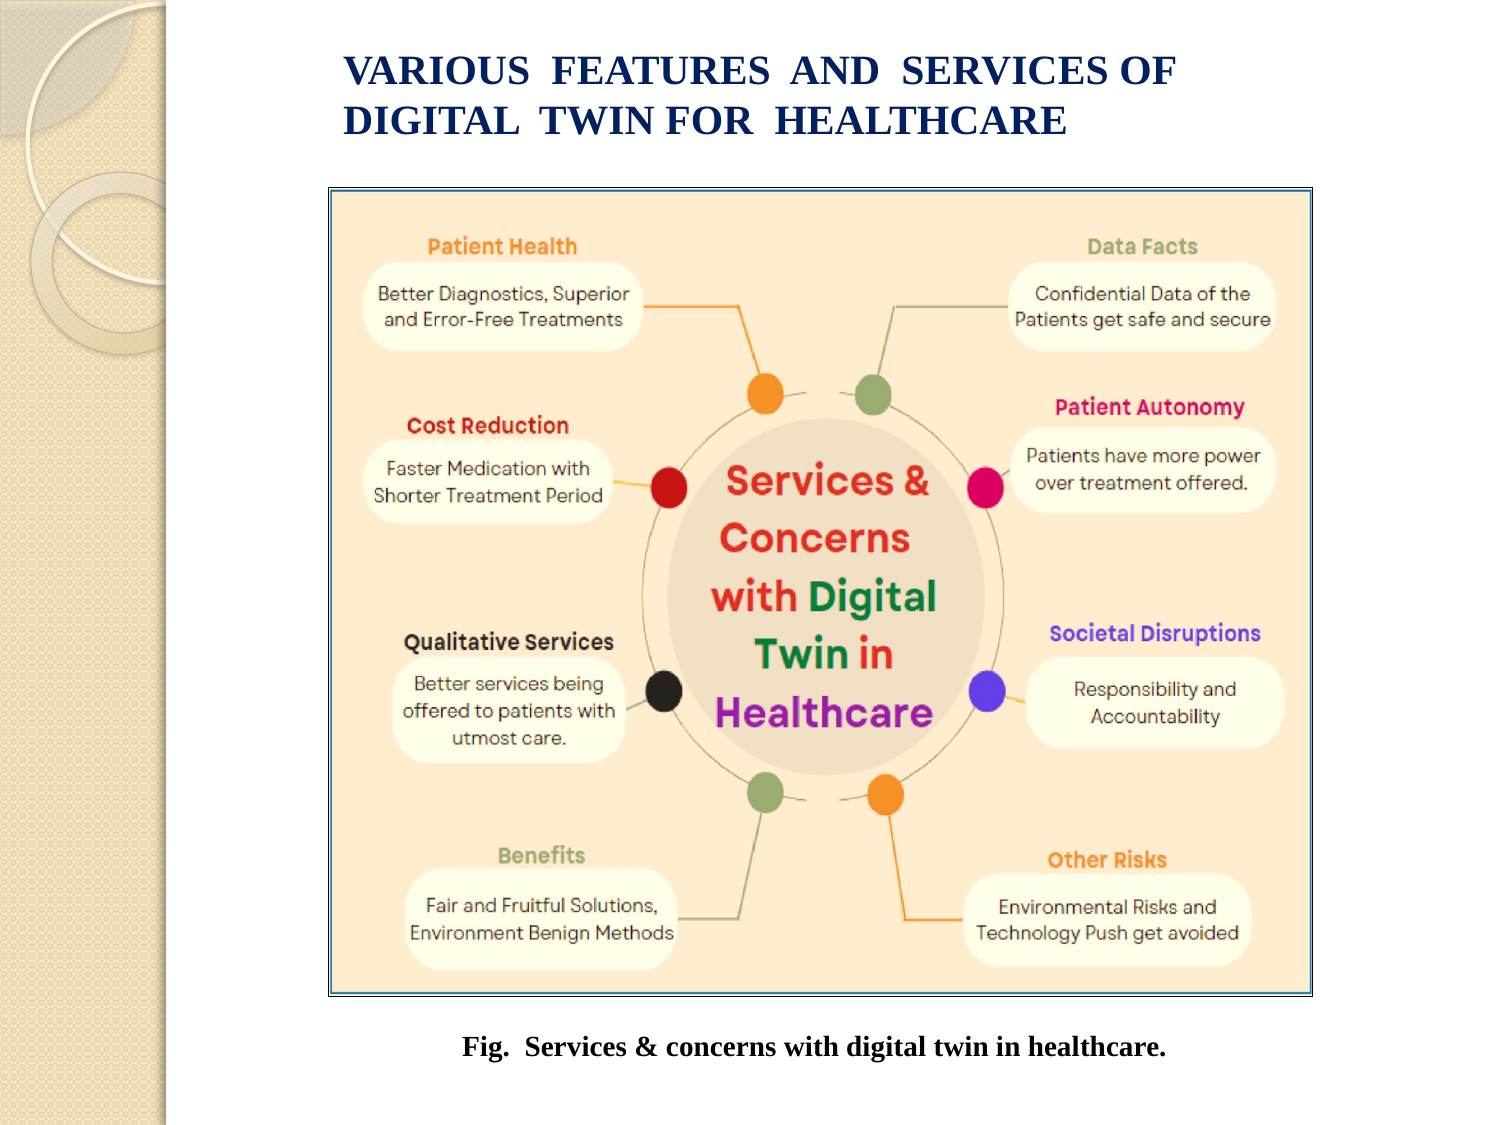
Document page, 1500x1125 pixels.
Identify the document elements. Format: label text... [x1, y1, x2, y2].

title VARIOUS FEATURES AND SERVICES OF DIGITAL TWIN FOR HEALTHCARE [328, 0, 1313, 185]
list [327, 187, 1313, 997]
text_box Fig. Services & concerns with digital twin in healthcare. [187, 1019, 1442, 1070]
